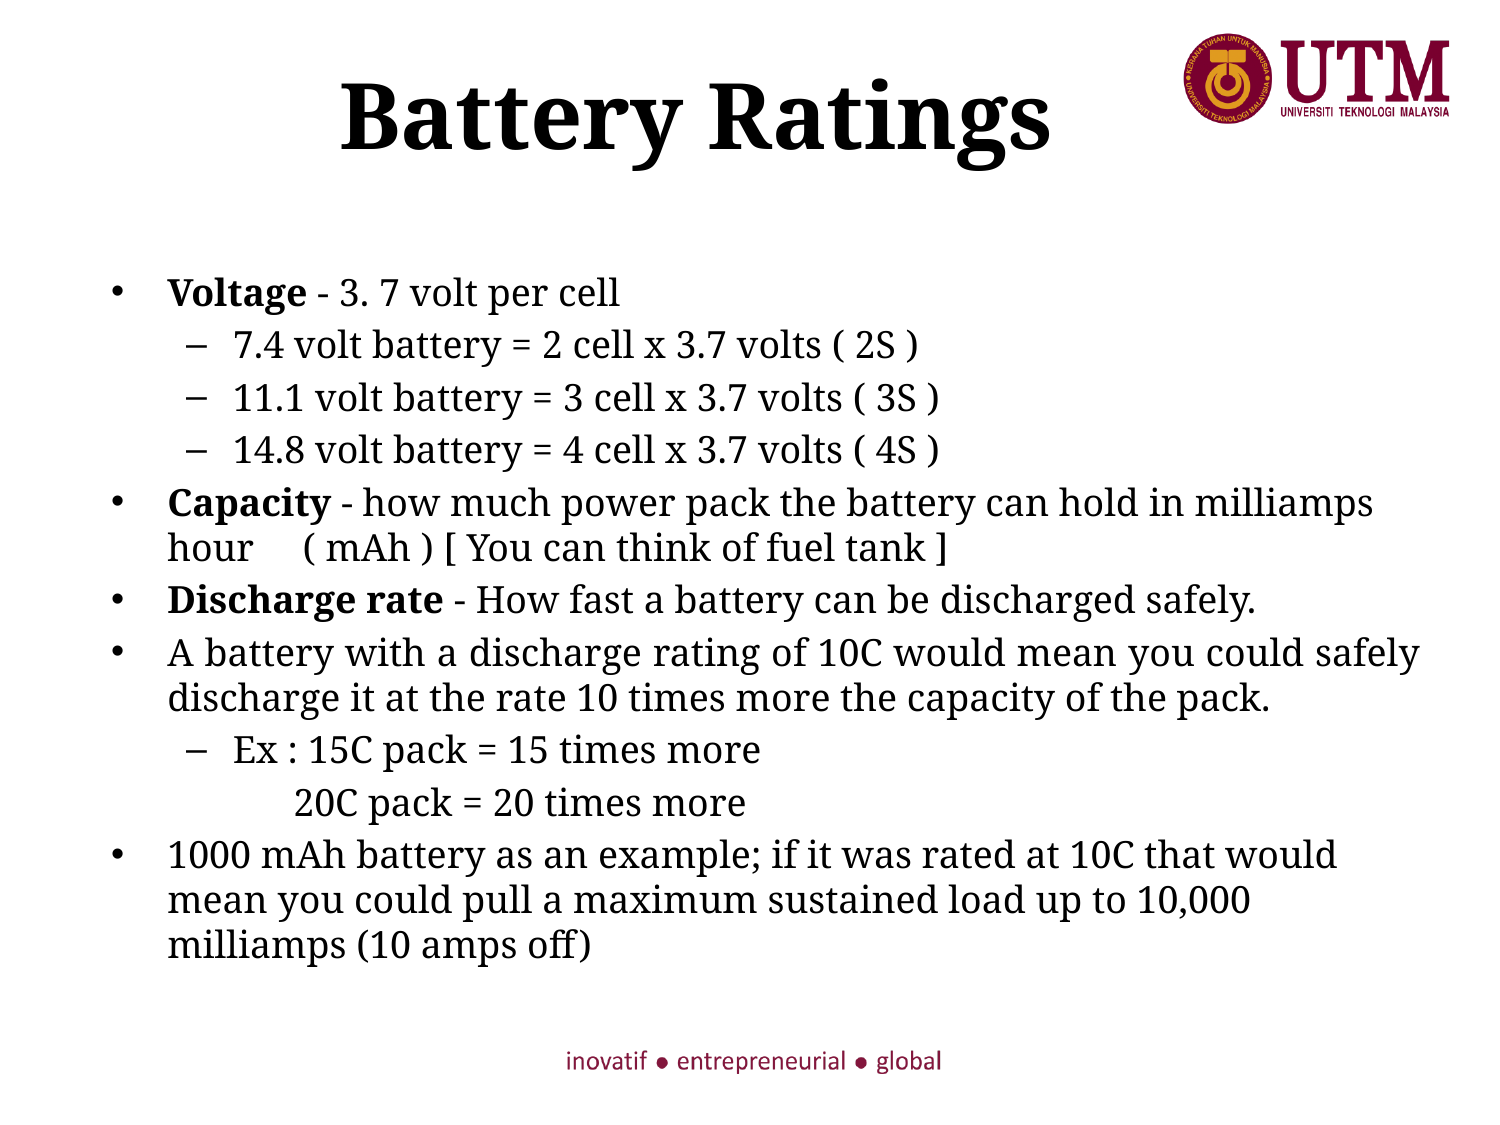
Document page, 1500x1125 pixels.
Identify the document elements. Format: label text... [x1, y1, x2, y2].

title Battery Ratings [237, 19, 1181, 207]
list Voltage - 3. 7 volt per cell 7.4 volt battery = 2 cell x 3.7 volts ( 2S ) 11.1 volt battery = 3 cell x 3.7 volts ( 3S ) 14.8 volt battery = 4 cell x 3.7 volts ( 4S ) Capacity - how much power pack the battery can hold in milliamps hour ( mAh ) [ You can think of fuel tank ] Discharge rate - How fast a battery can be discharged safely. A battery with a discharge rating of 10C would mean you could safely discharge it at the rate 10 times more the capacity of the pack. Ex : 15C pack = 15 times more 20C pack = 20 times more 1000 mAh battery as an example; if it was rated at 10C that would mean you could pull a maximum sustained load up to 10,000 milliamps (10 amps off) [94, 259, 1438, 1023]
picture [1181, 30, 1459, 126]
picture [543, 1046, 981, 1074]
